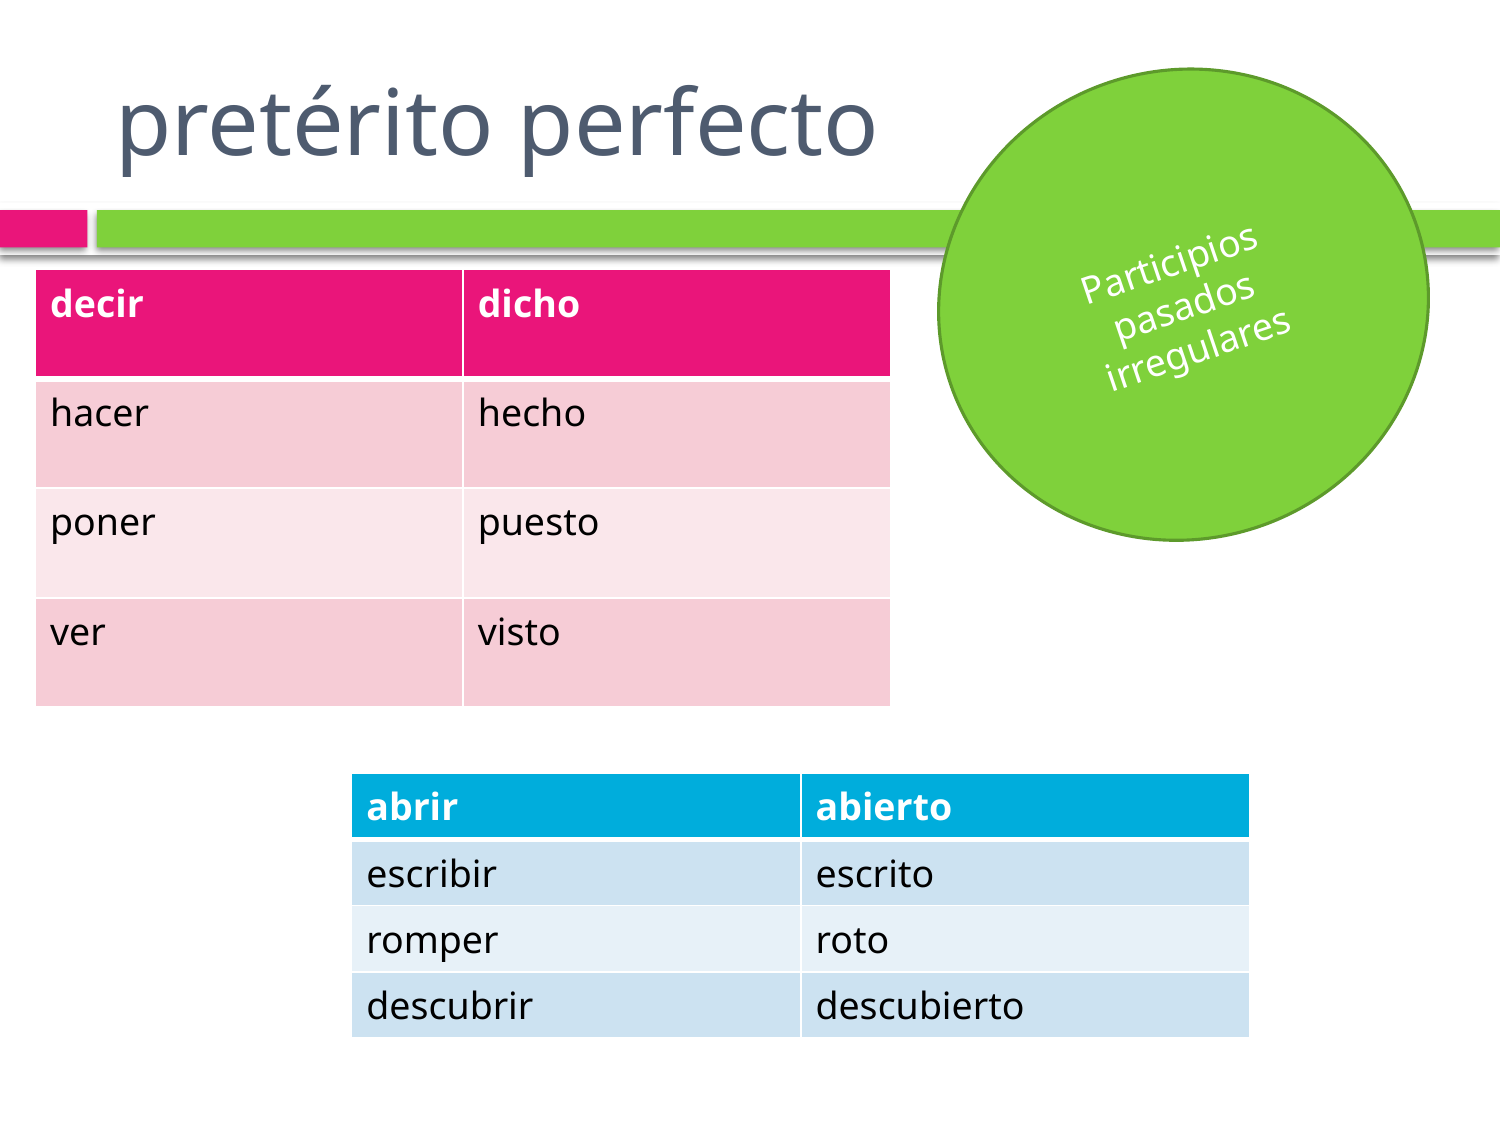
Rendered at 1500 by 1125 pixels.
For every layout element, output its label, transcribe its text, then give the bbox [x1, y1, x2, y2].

table_header abrir [352, 774, 800, 837]
table_cell roto [802, 906, 1249, 971]
table_cell escrito [802, 842, 1249, 905]
table_header dicho [464, 270, 890, 376]
table_cell romper [352, 906, 800, 971]
text_box Participios pasados irregulares [937, 67, 1430, 542]
table_cell poner [36, 489, 462, 597]
table_cell visto [464, 599, 890, 706]
table_cell descubierto [802, 973, 1249, 1037]
table_cell puesto [464, 489, 890, 597]
table_header decir [36, 270, 462, 376]
table_cell ver [36, 599, 462, 706]
table_cell hacer [36, 382, 462, 487]
table_cell escribir [352, 842, 800, 905]
table_cell hecho [464, 382, 890, 487]
title pretérito perfecto [100, 37, 1438, 200]
table_cell descubrir [352, 973, 800, 1037]
table_header abierto [802, 774, 1249, 837]
